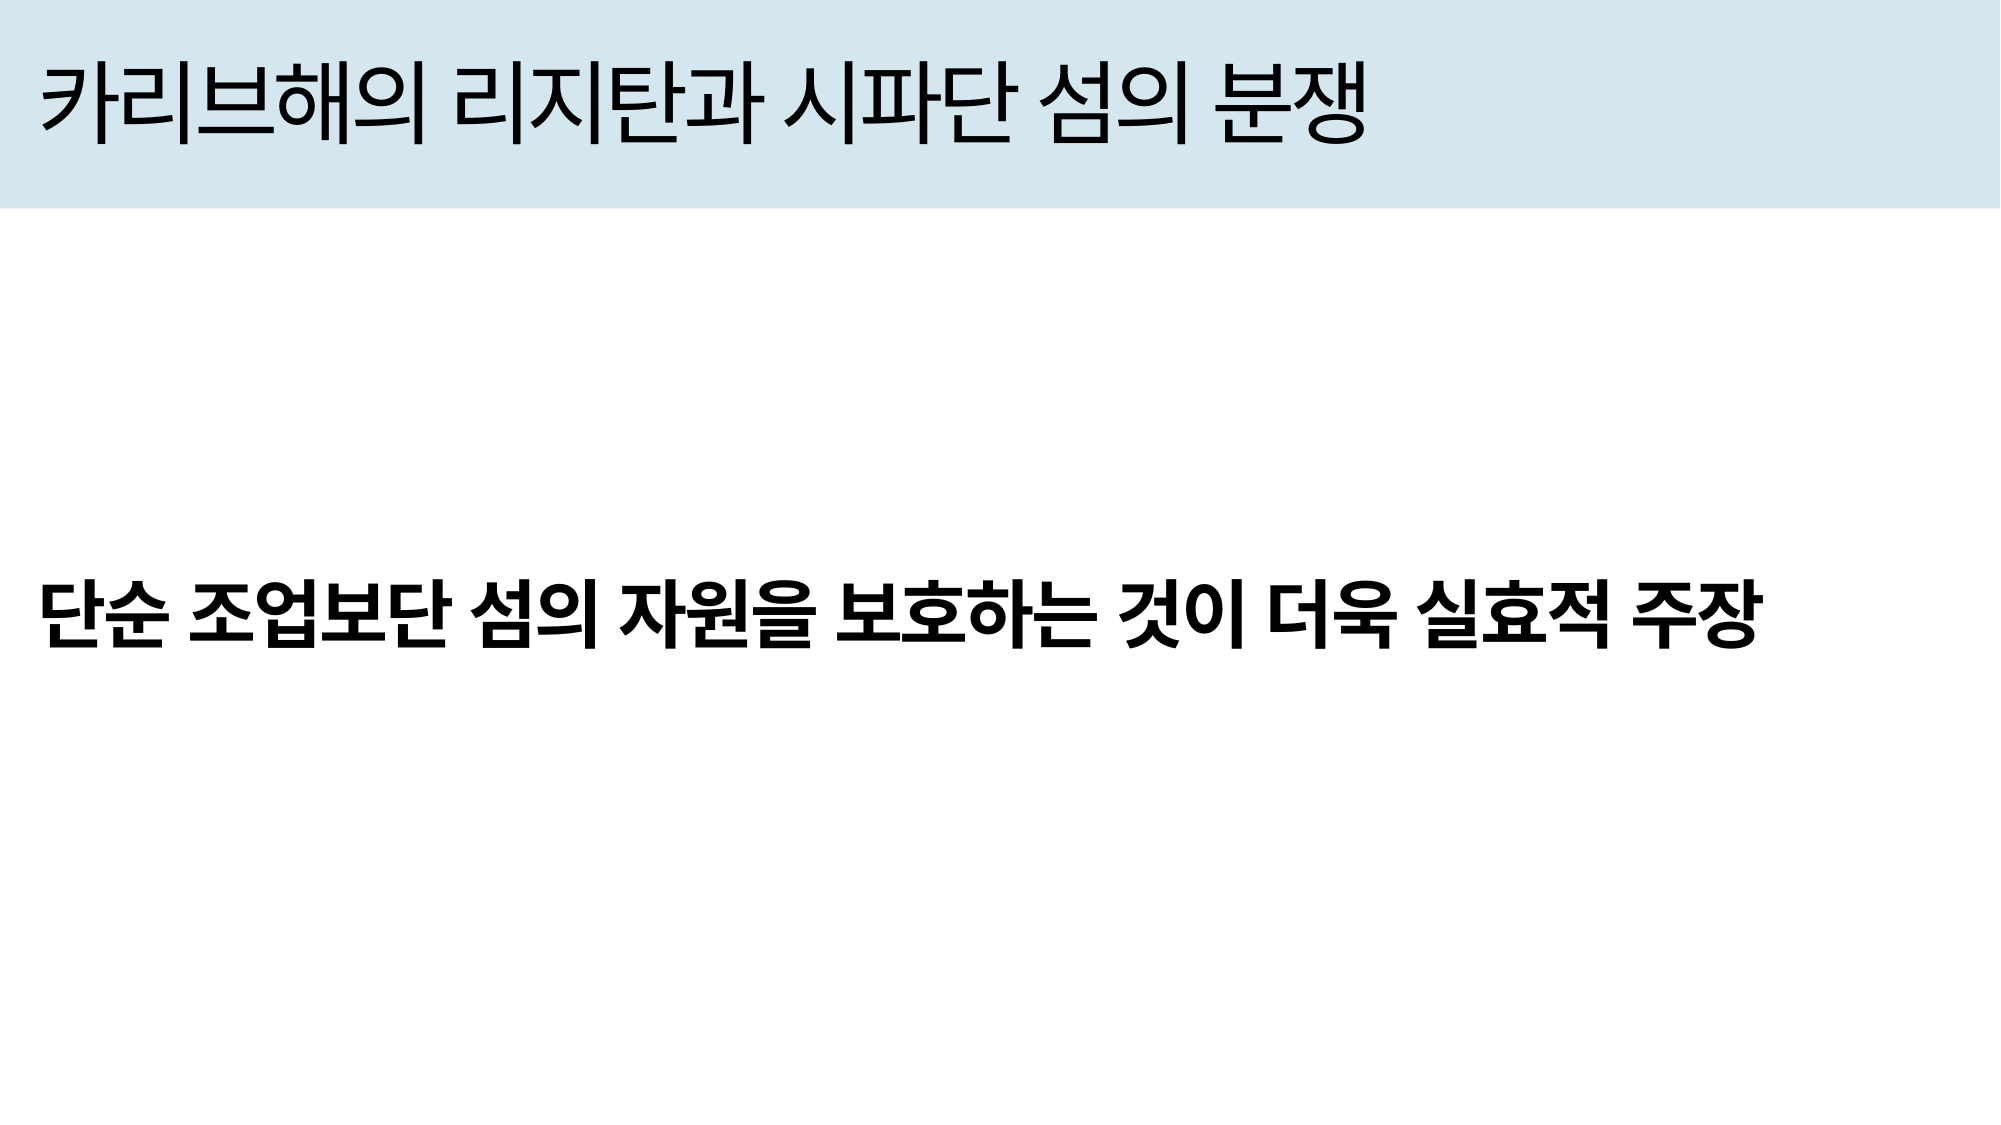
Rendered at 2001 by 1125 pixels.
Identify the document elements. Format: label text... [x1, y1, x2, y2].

text_box 단순 조업보단 섬의 자원을 보호하는 것이 더욱 실효적 주장 [22, 560, 1976, 666]
text_box [0, 207, 2000, 1125]
text_box 카리브해의 리지탄과 시파단 섬의 분쟁 [22, 51, 1530, 186]
